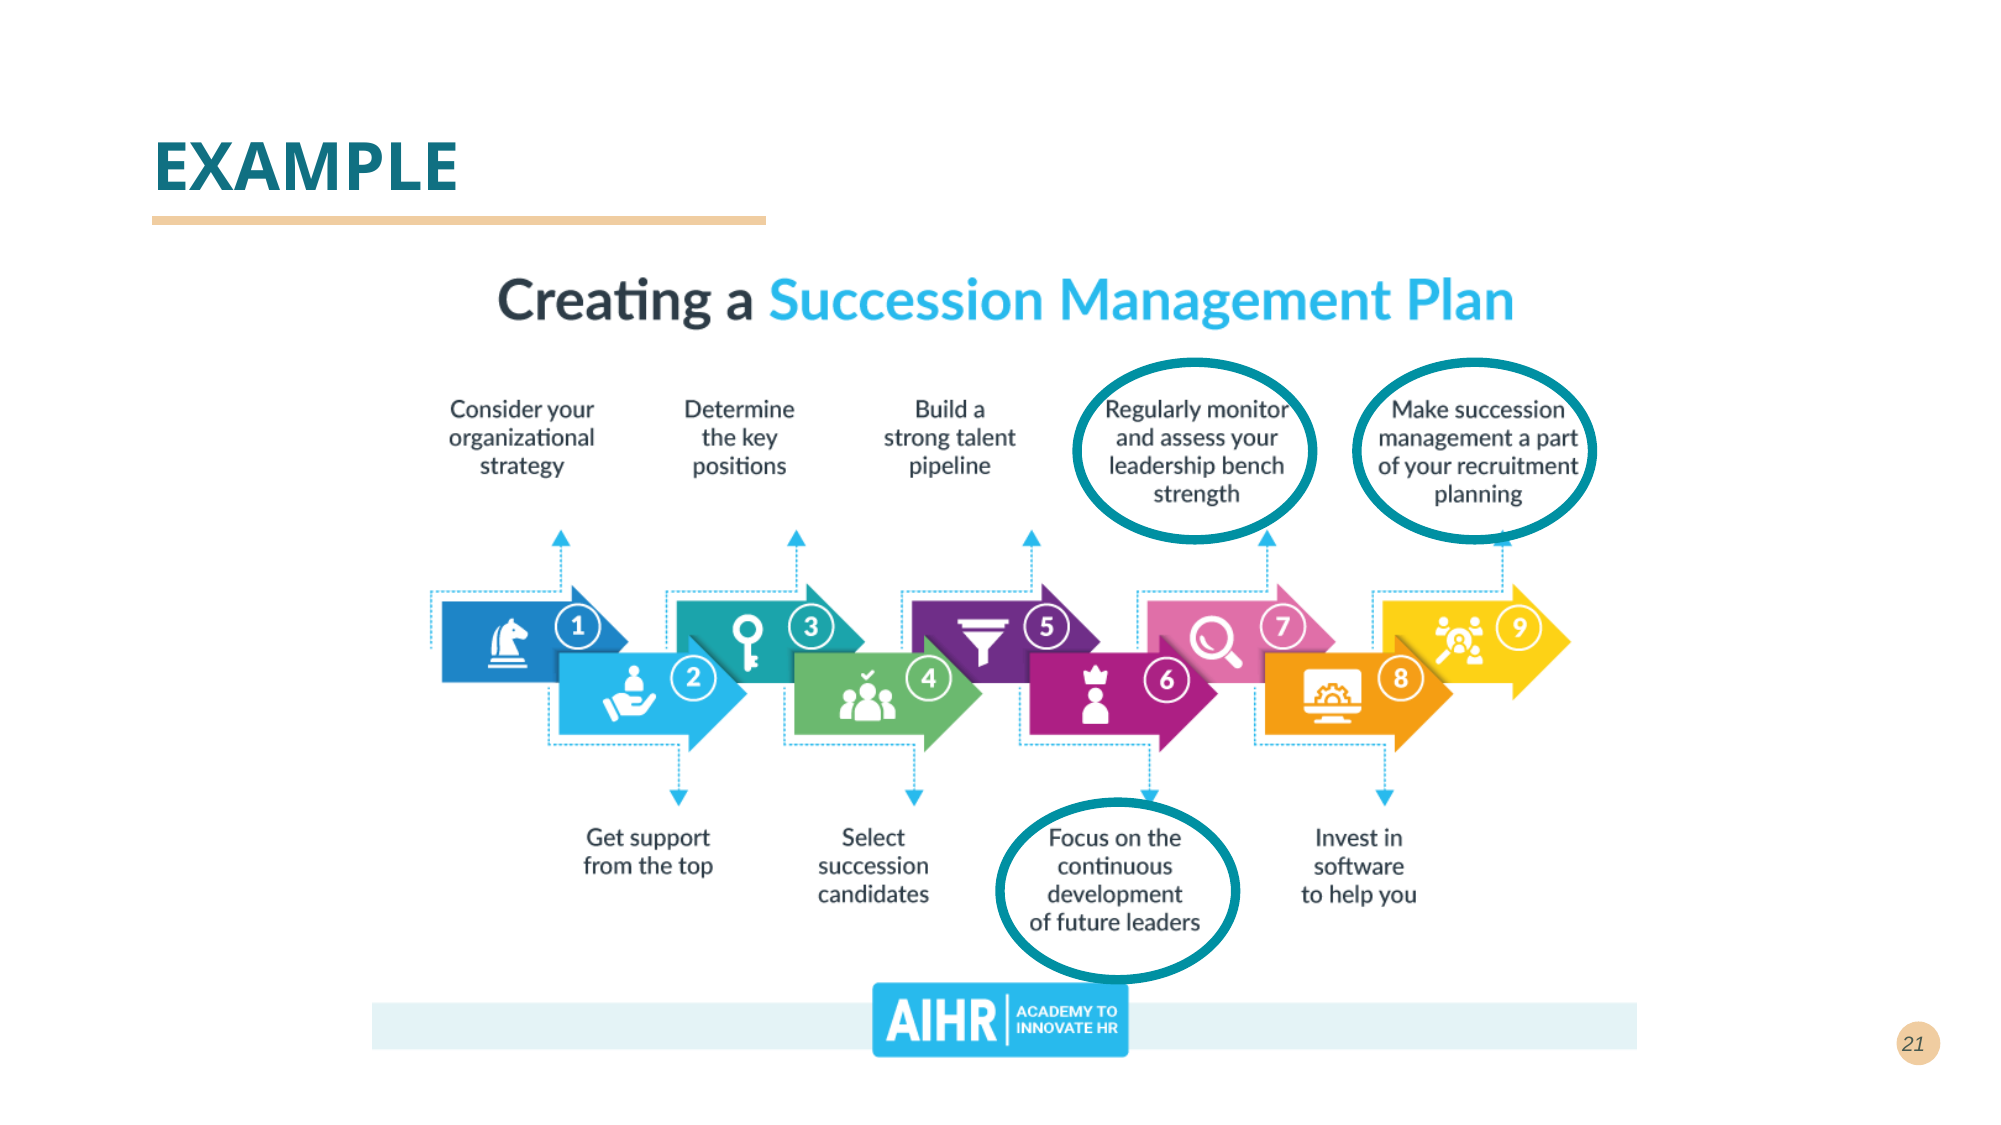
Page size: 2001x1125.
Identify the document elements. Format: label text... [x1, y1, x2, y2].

picture [372, 233, 1637, 1074]
title EXAMPLE [137, 59, 1863, 278]
slide_number 21 [1881, 1012, 1940, 1073]
